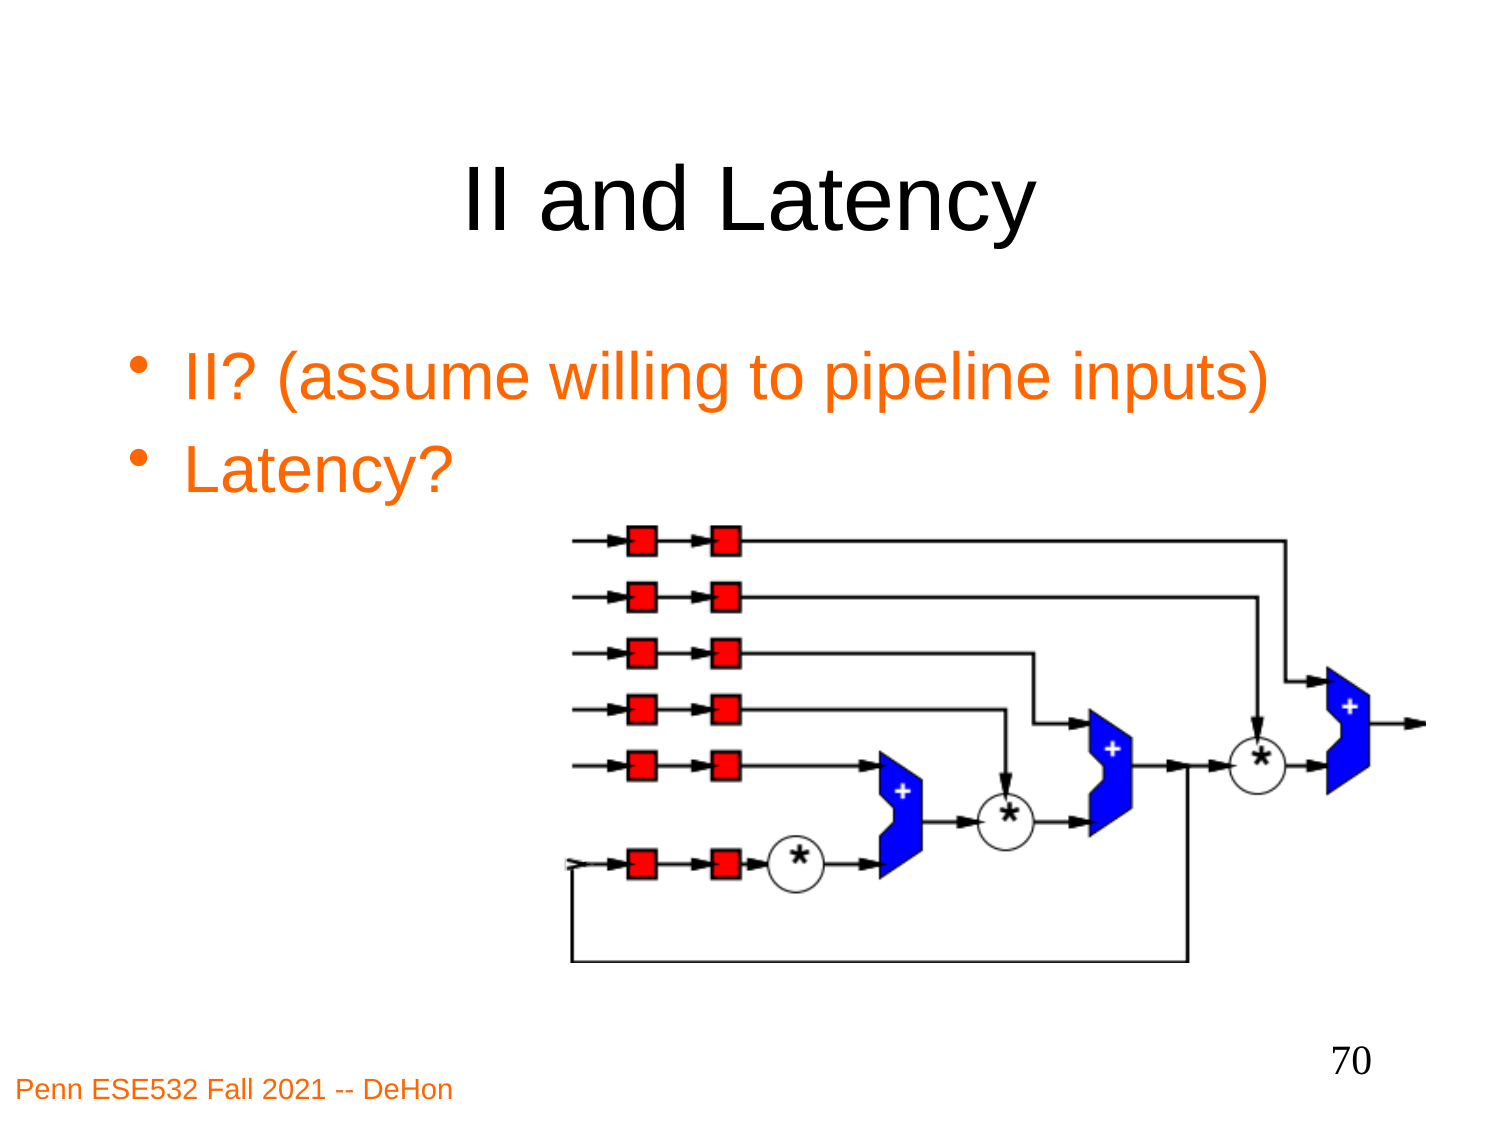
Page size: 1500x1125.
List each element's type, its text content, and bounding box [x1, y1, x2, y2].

list II? (assume willing to pipeline inputs) Latency? [112, 324, 1388, 1001]
picture [562, 524, 1427, 963]
slide_number Penn ESE532 Fall 2021 -- DeHon [0, 1062, 688, 1125]
title II and Latency [112, 99, 1388, 288]
slide_number 70 [1074, 1024, 1388, 1101]
